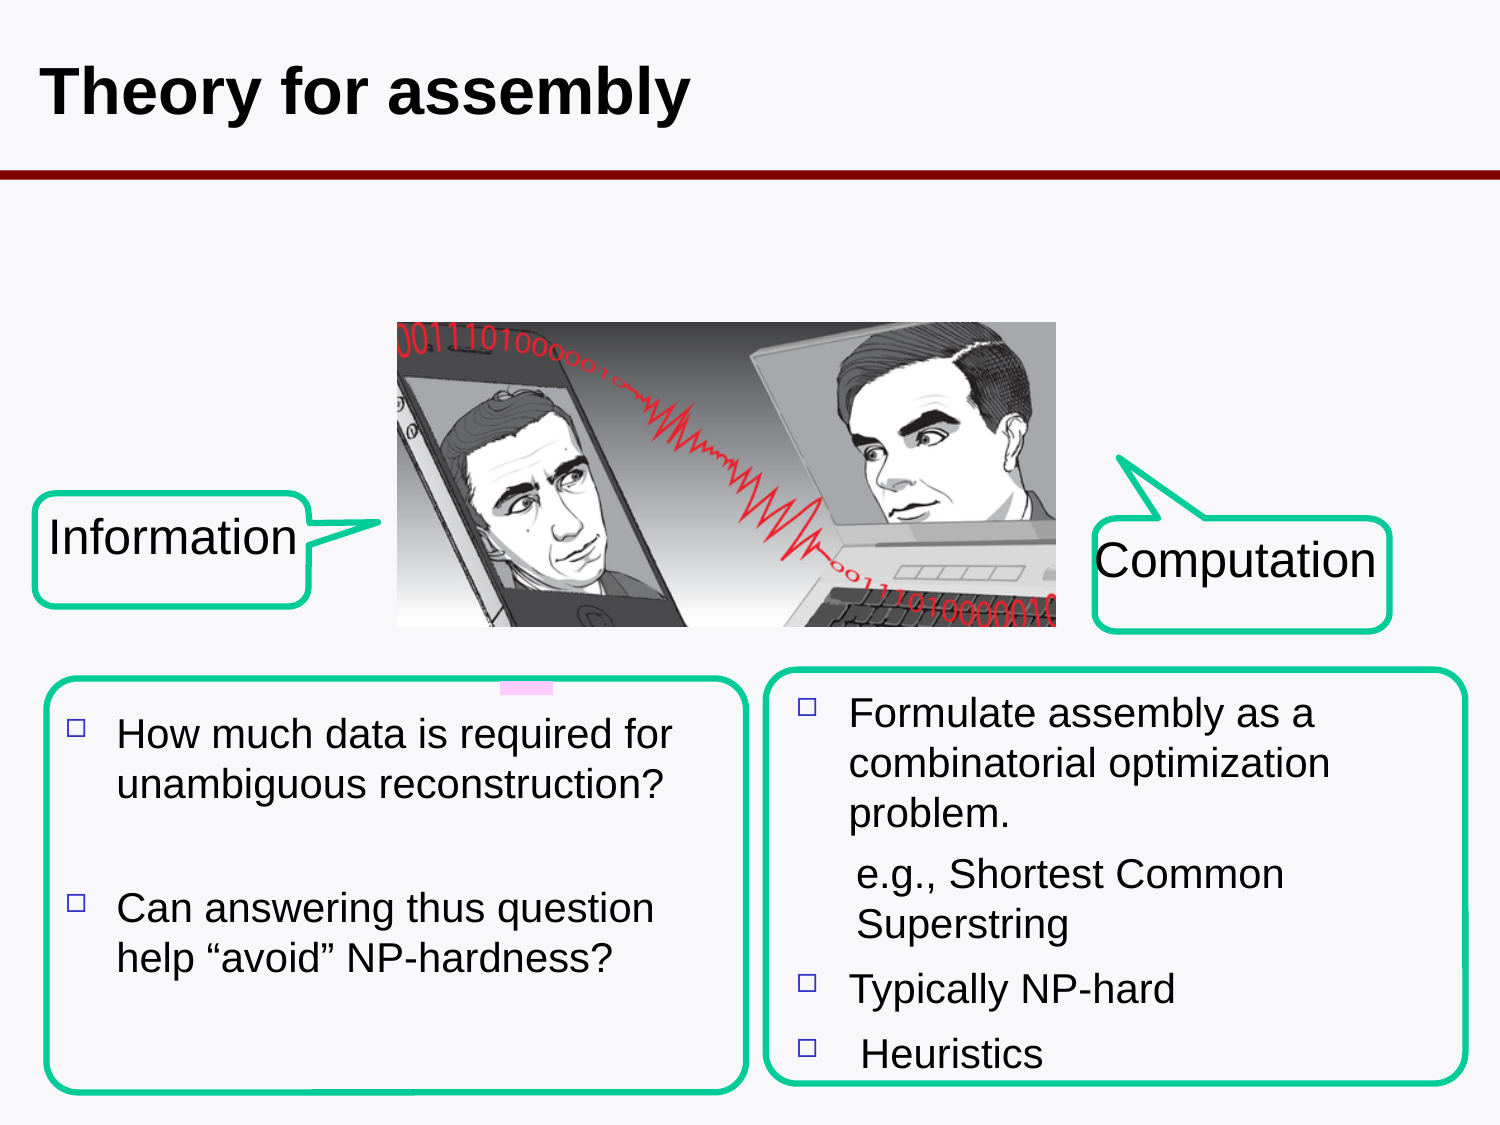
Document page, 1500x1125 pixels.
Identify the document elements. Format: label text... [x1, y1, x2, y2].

text_box [763, 667, 1468, 1086]
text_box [46, 678, 747, 1093]
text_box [30, 493, 379, 634]
title Theory for assembly [24, 24, 1301, 151]
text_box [1071, 457, 1399, 657]
picture [396, 322, 1056, 627]
text_box Formulate assembly as a combinatorial optimization problem. e.g., Shortest Common Superstring Typically NP-hard Heuristics [781, 678, 1500, 1101]
